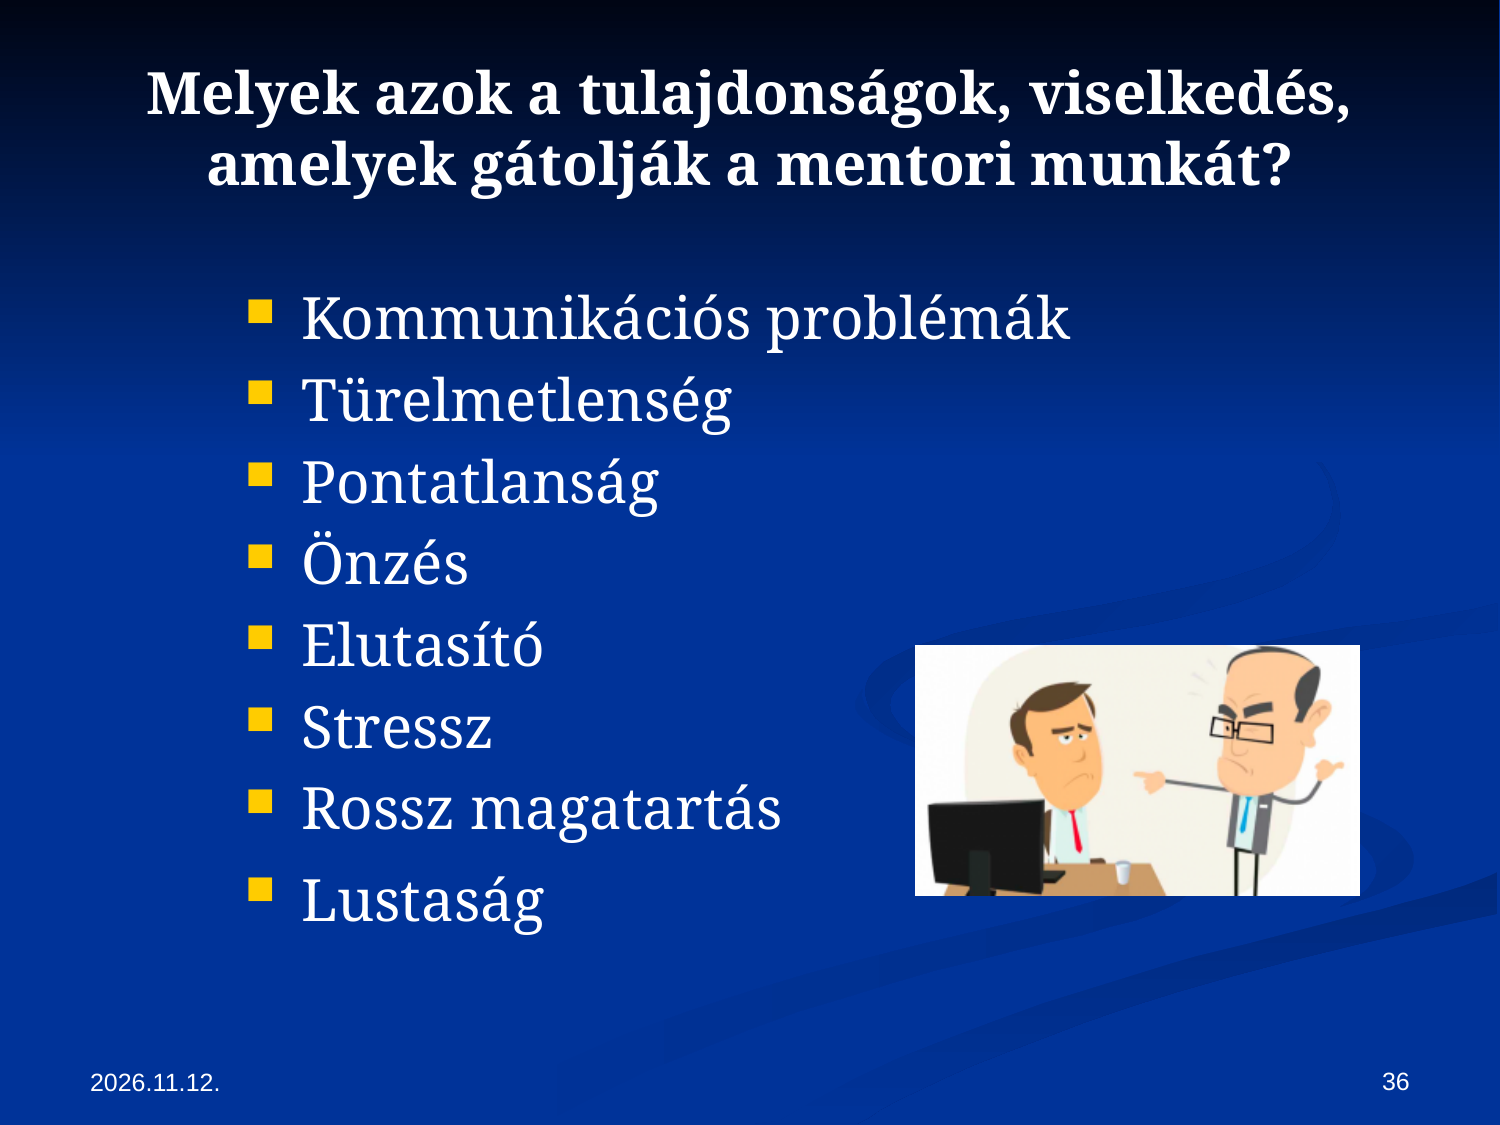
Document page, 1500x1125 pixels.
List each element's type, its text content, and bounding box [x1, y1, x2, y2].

list Kommunikációs problémák Türelmetlenség Pontatlanság Önzés Elutasító Stressz Rossz magatartás Lustaság [230, 273, 1427, 1017]
picture [915, 644, 1360, 896]
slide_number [75, 1025, 425, 1104]
slide_number 36 [1074, 1025, 1425, 1104]
title Melyek azok a tulajdonságok, viselkedés, amelyek gátolják a mentori munkát? [75, 45, 1425, 209]
